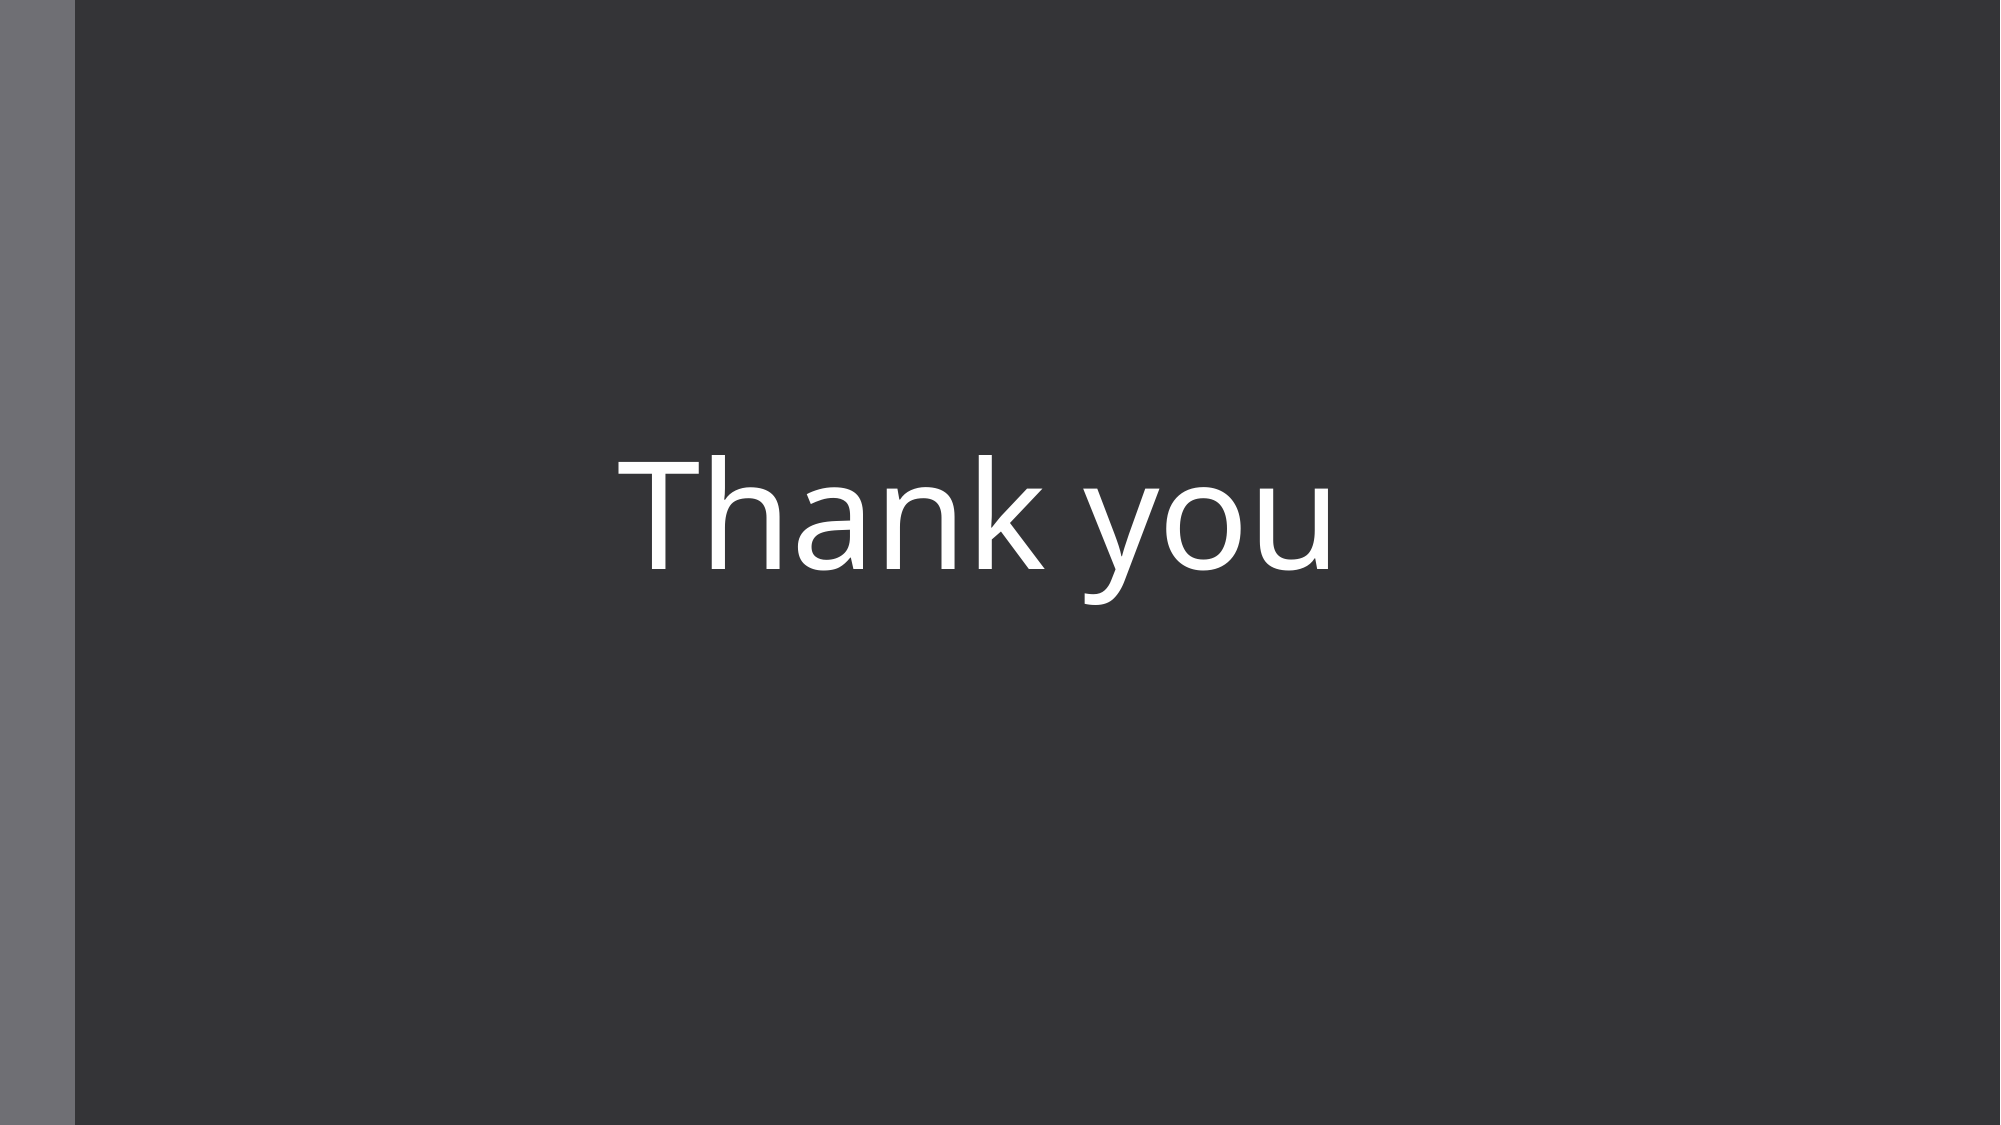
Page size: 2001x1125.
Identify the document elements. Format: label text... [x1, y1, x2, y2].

title Thank you [206, 124, 1752, 788]
